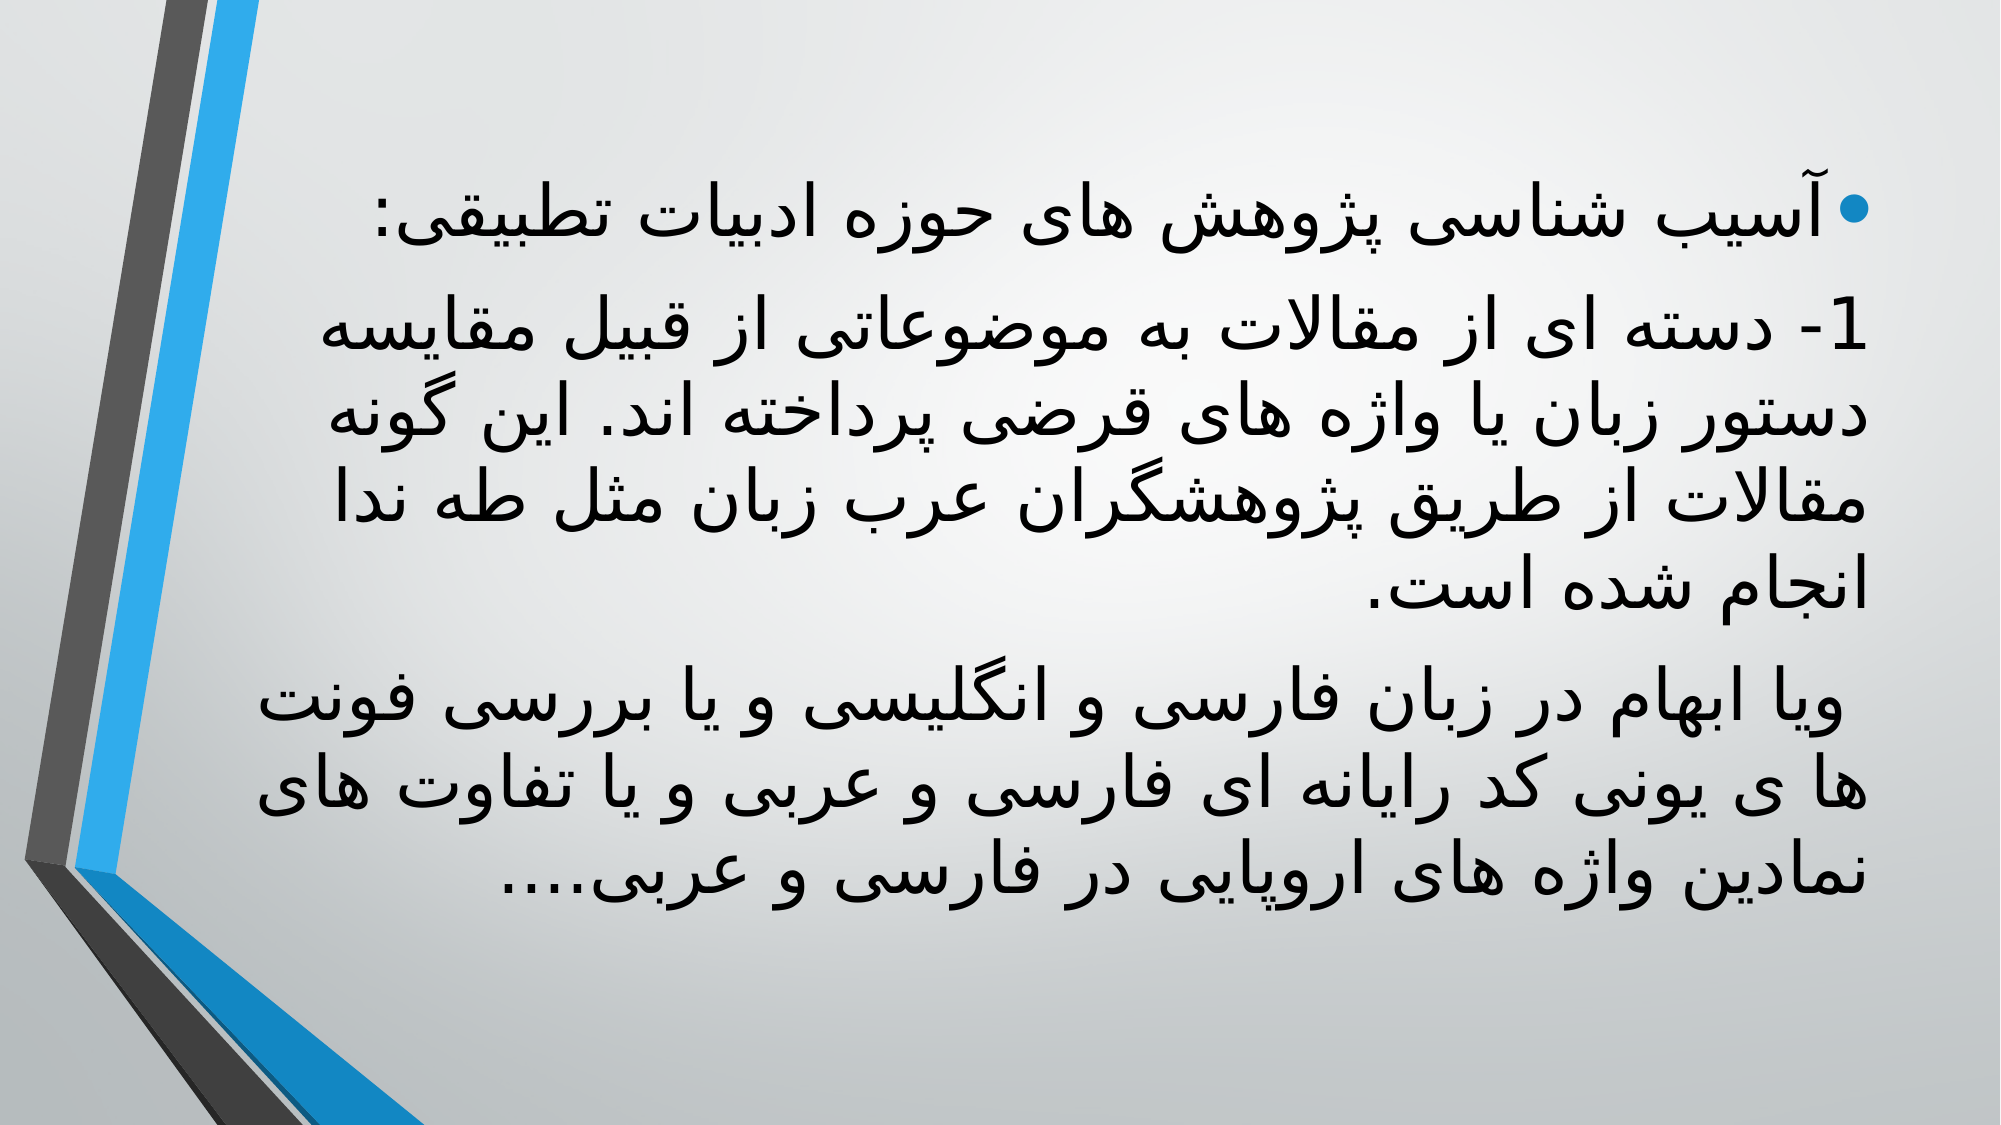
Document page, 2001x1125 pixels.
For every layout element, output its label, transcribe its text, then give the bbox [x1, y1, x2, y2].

list آسیب شناسی پژوهش های حوزه ادبیات تطبیقی: 1- دسته ای از مقالات به موضوعاتی از قبیل مقایسه دستور زبان یا واژه های قرضی پرداخته اند. این گونه مقالات از طریق پژوهشگران عرب زبان مثل طه ندا انجام شده است. ویا ابهام در زبان فارسی و انگلیسی و یا بررسی فونت ها ی یونی کد رایانه ای فارسی و عربی و یا تفاوت های نمادین واژه های اروپایی در فارسی و عربی.... [223, 122, 1887, 950]
